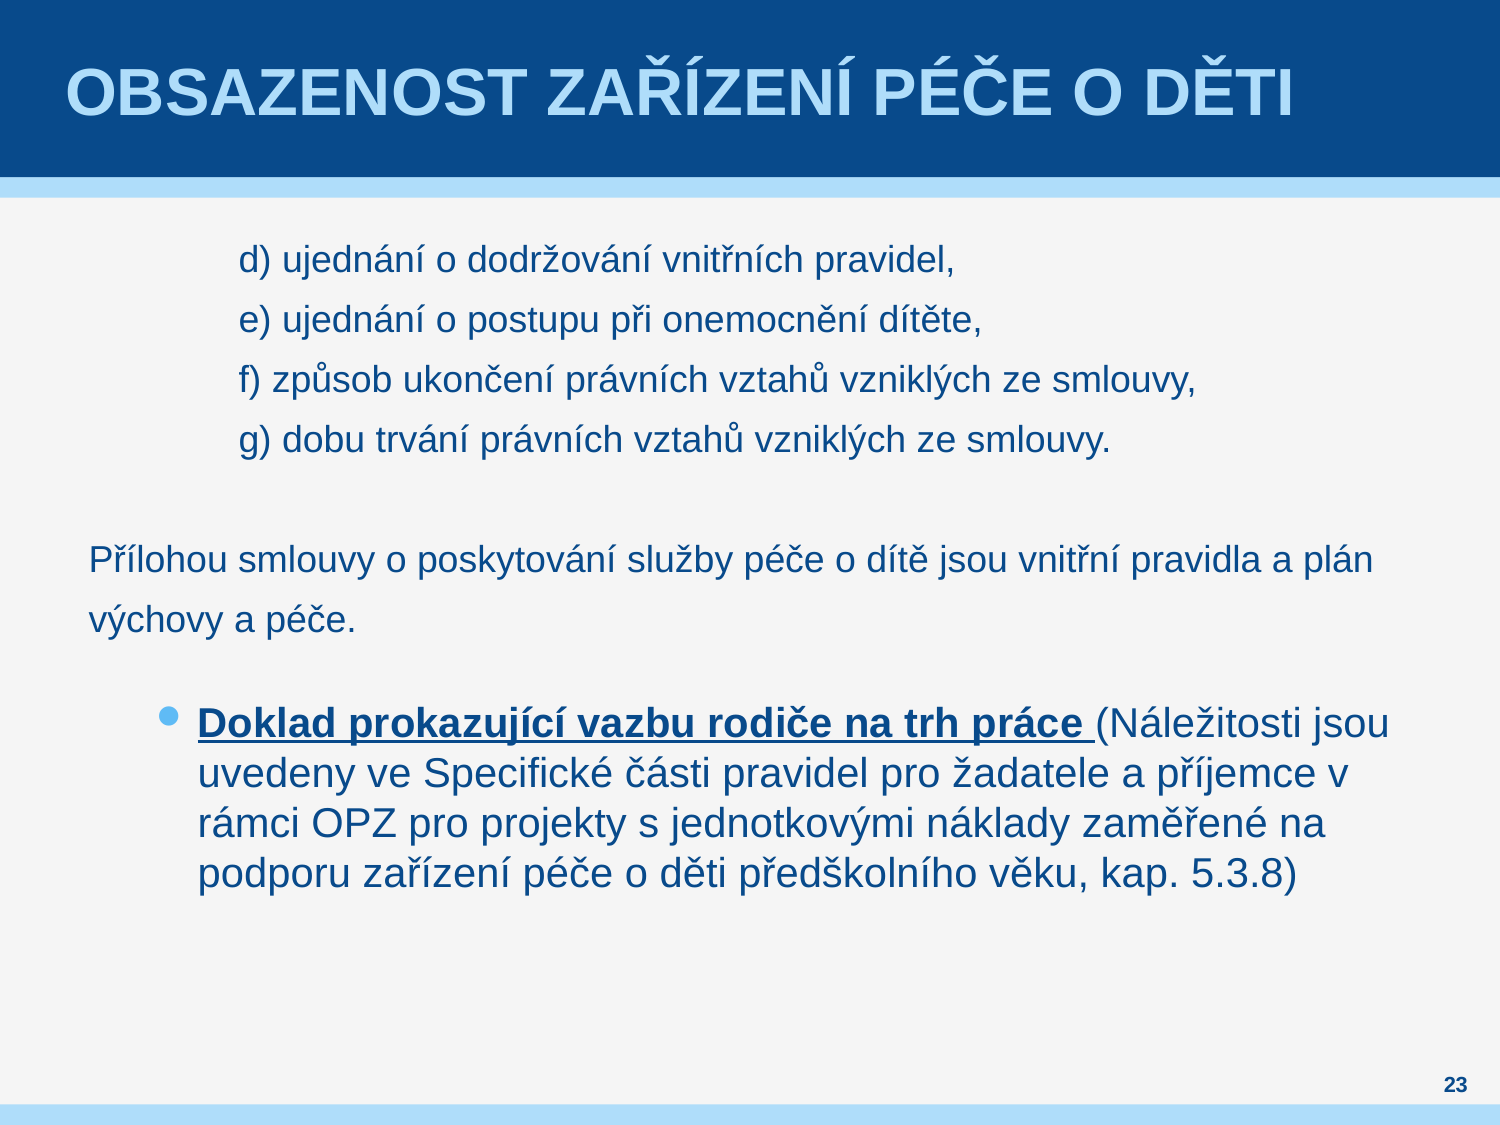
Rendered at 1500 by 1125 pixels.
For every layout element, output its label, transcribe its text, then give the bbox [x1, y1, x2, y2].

title Obsazenost zařízení péče o děti [59, 0, 1441, 178]
list d) ujednání o dodržování vnitřních pravidel, e) ujednání o postupu při onemocnění dítěte, f) způsob ukončení právních vztahů vzniklých ze smlouvy, g) dobu trvání právních vztahů vzniklých ze smlouvy. Přílohou smlouvy o poskytování služby péče o dítě jsou vnitřní pravidla a plán výchovy a péče. Doklad prokazující vazbu rodiče na trh práce (Náležitosti jsou uvedeny ve Specifické části pravidel pro žadatele a příjemce v rámci OPZ pro projekty s jednotkovými náklady zaměřené na podporu zařízení péče o děti předškolního věku, kap. 5.3.8) [88, 219, 1412, 1012]
slide_number 23 [1417, 1068, 1495, 1099]
